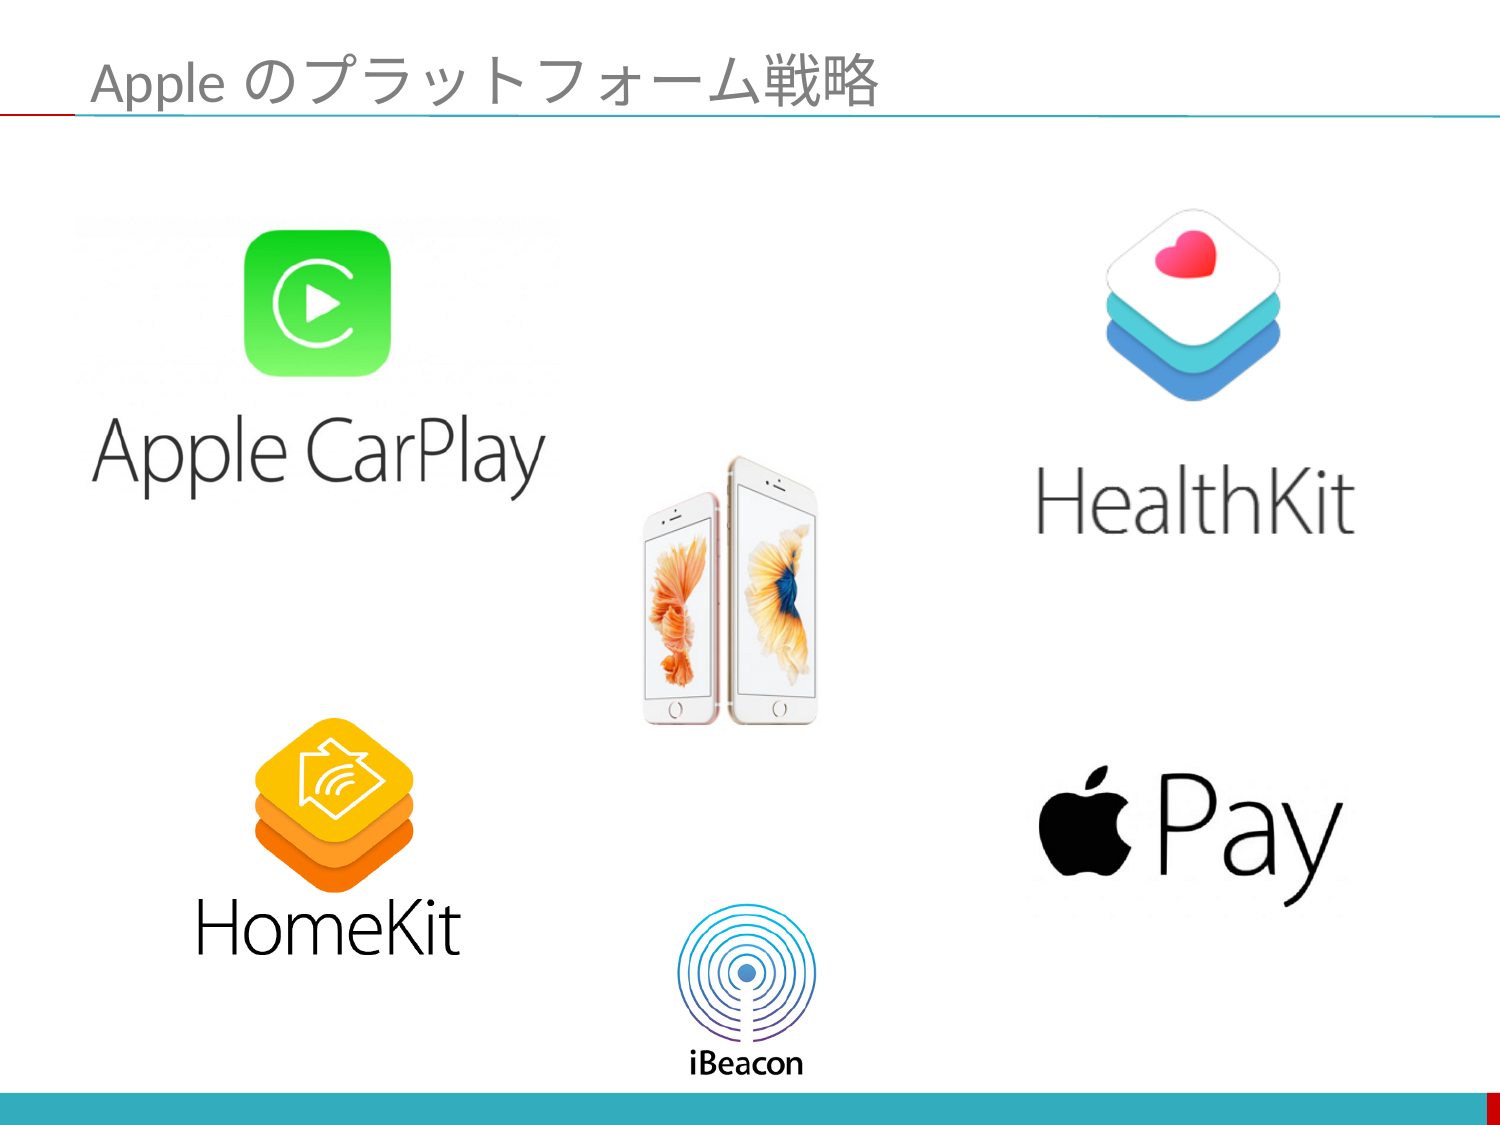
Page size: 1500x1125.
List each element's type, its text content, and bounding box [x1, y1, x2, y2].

title Appleのプラットフォーム戦略 [75, 45, 1500, 114]
picture [670, 896, 826, 1084]
picture [1025, 753, 1357, 919]
picture [74, 217, 932, 754]
picture [1014, 186, 1383, 555]
picture [183, 715, 471, 957]
